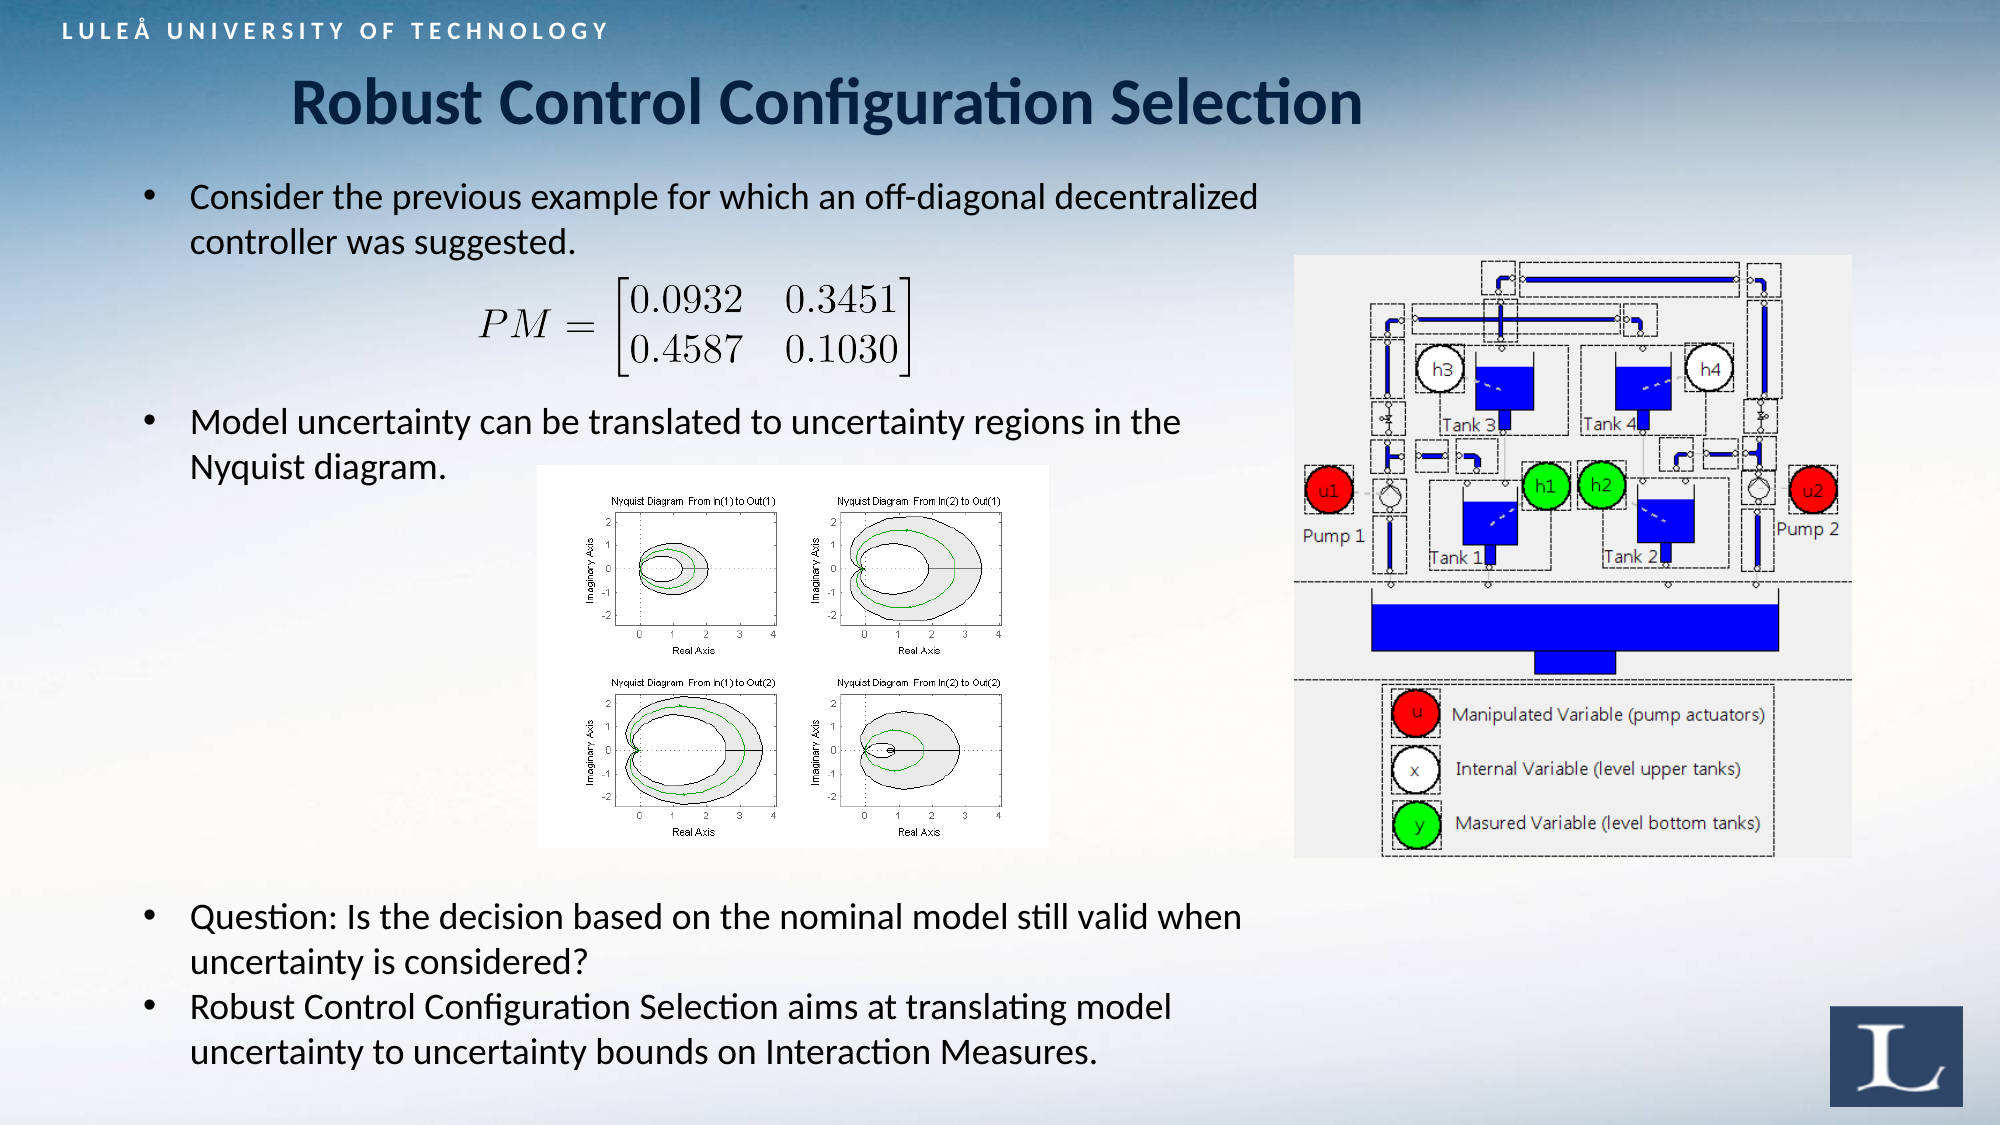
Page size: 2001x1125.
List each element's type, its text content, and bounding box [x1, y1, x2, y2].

picture [537, 465, 1049, 848]
text_box Consider the previous example for which an off-diagonal decentralized controller was suggested. Model uncertainty can be translated to uncertainty regions in the Nyquist diagram. Question: Is the decision based on the nominal model still valid when uncertainty is considered? Robust Control Configuration Selection aims at translating model uncertainty to uncertainty bounds on Interaction Measures. [128, 164, 1309, 1125]
picture [0, 0, 2000, 1125]
picture [478, 277, 911, 378]
title Robust Control Configuration Selection [291, 58, 1733, 189]
